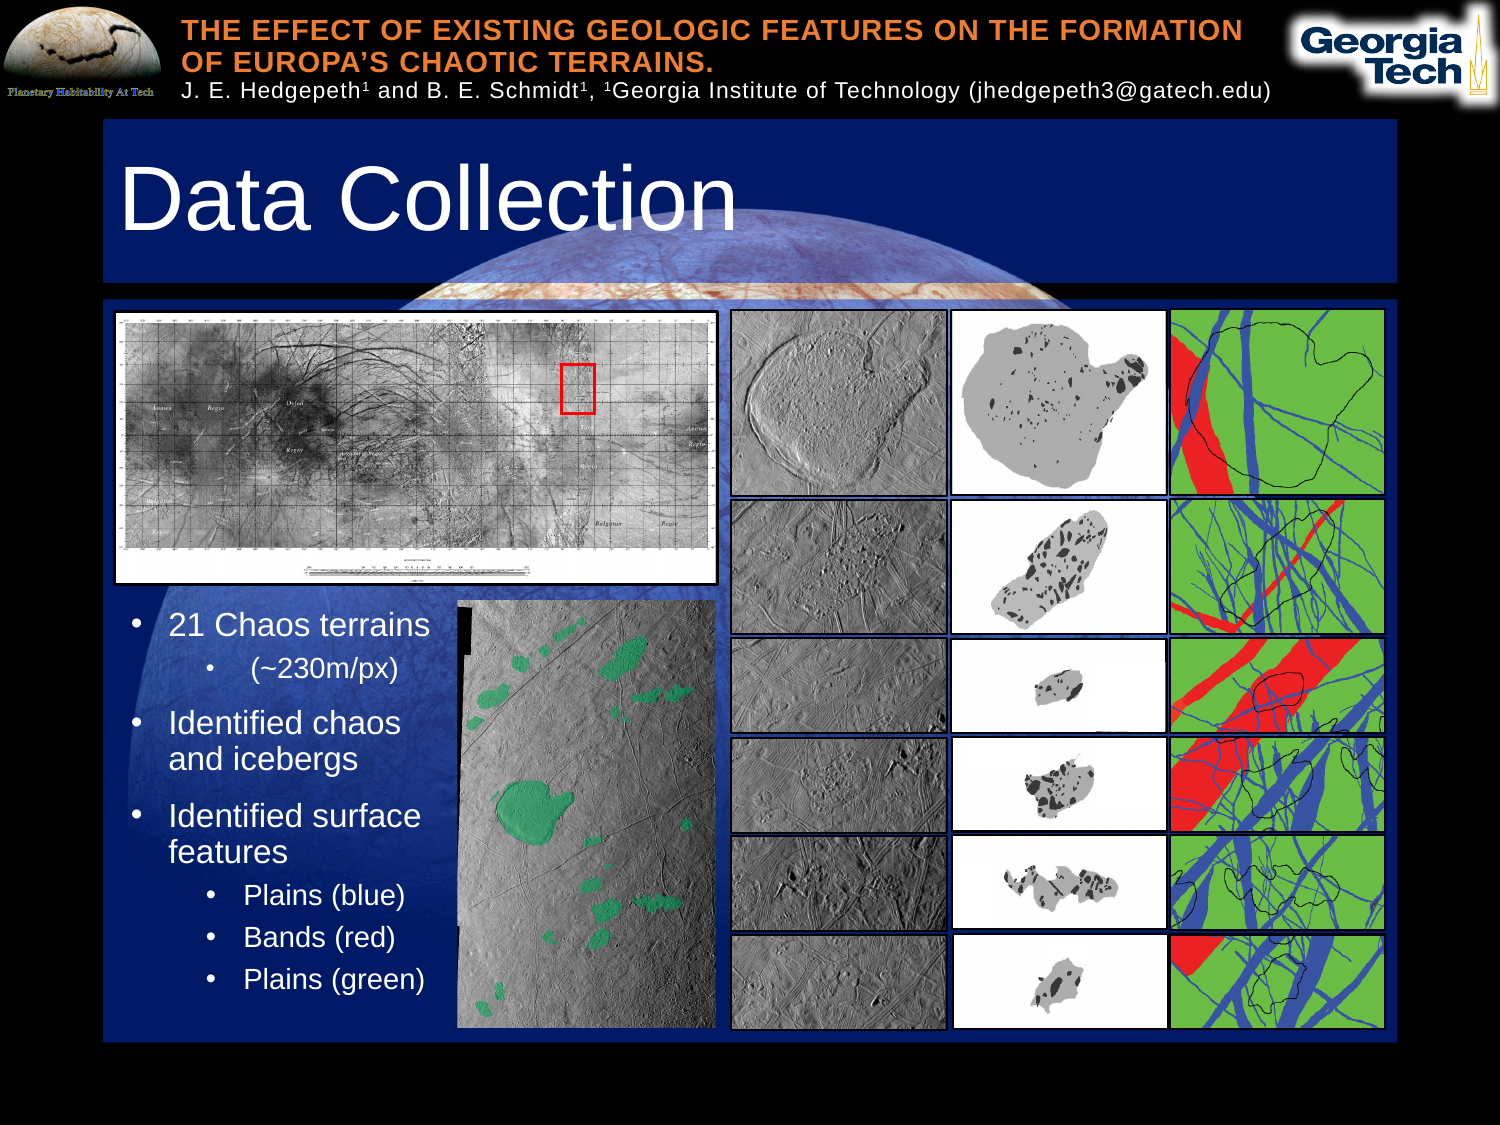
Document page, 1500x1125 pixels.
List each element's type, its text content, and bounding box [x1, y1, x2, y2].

picture [457, 599, 716, 1028]
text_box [115, 313, 716, 584]
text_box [732, 310, 1384, 1029]
picture [0, 0, 164, 102]
picture [1301, 14, 1493, 99]
list [103, 299, 1397, 1043]
text_box 21 Chaos terrains (~230m/px) Identified chaos and icebergs Identified surface features Plains (blue) Bands (red) Plains (green) [115, 599, 457, 1043]
picture [80, 132, 1394, 1103]
title Data Collection [103, 119, 1397, 283]
